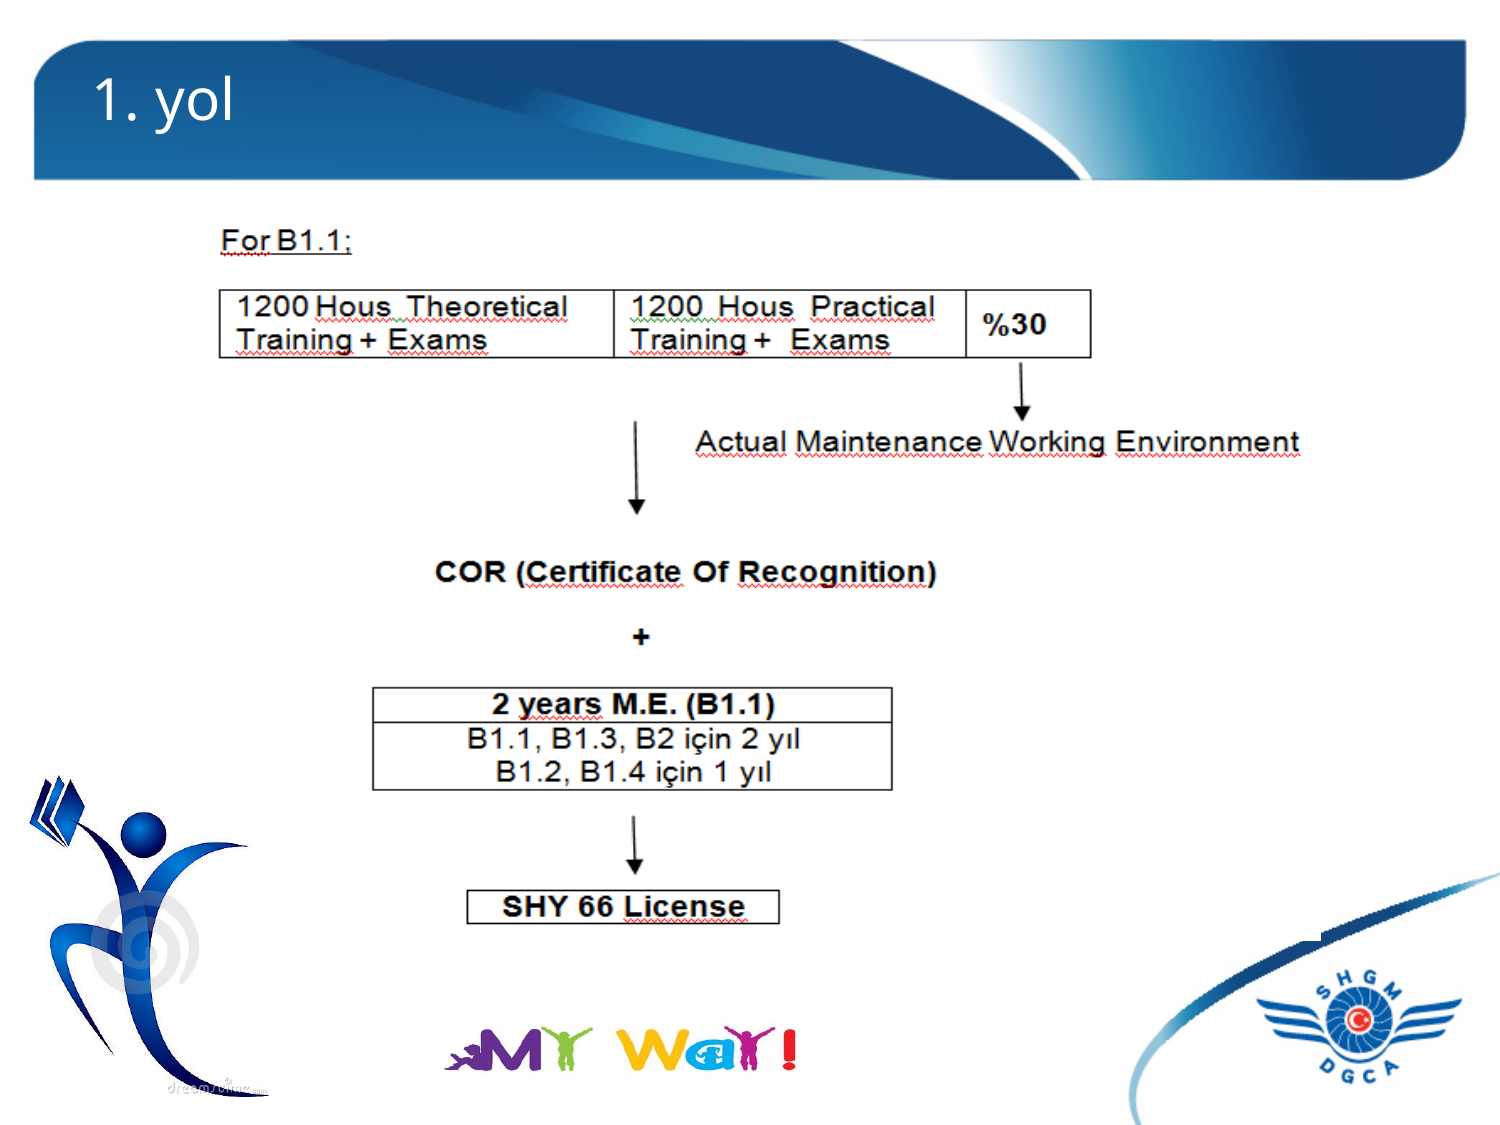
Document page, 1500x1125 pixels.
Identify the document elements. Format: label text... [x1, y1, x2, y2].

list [194, 219, 1321, 941]
title 1. yol [76, 54, 870, 161]
picture [0, 0, 1500, 1125]
